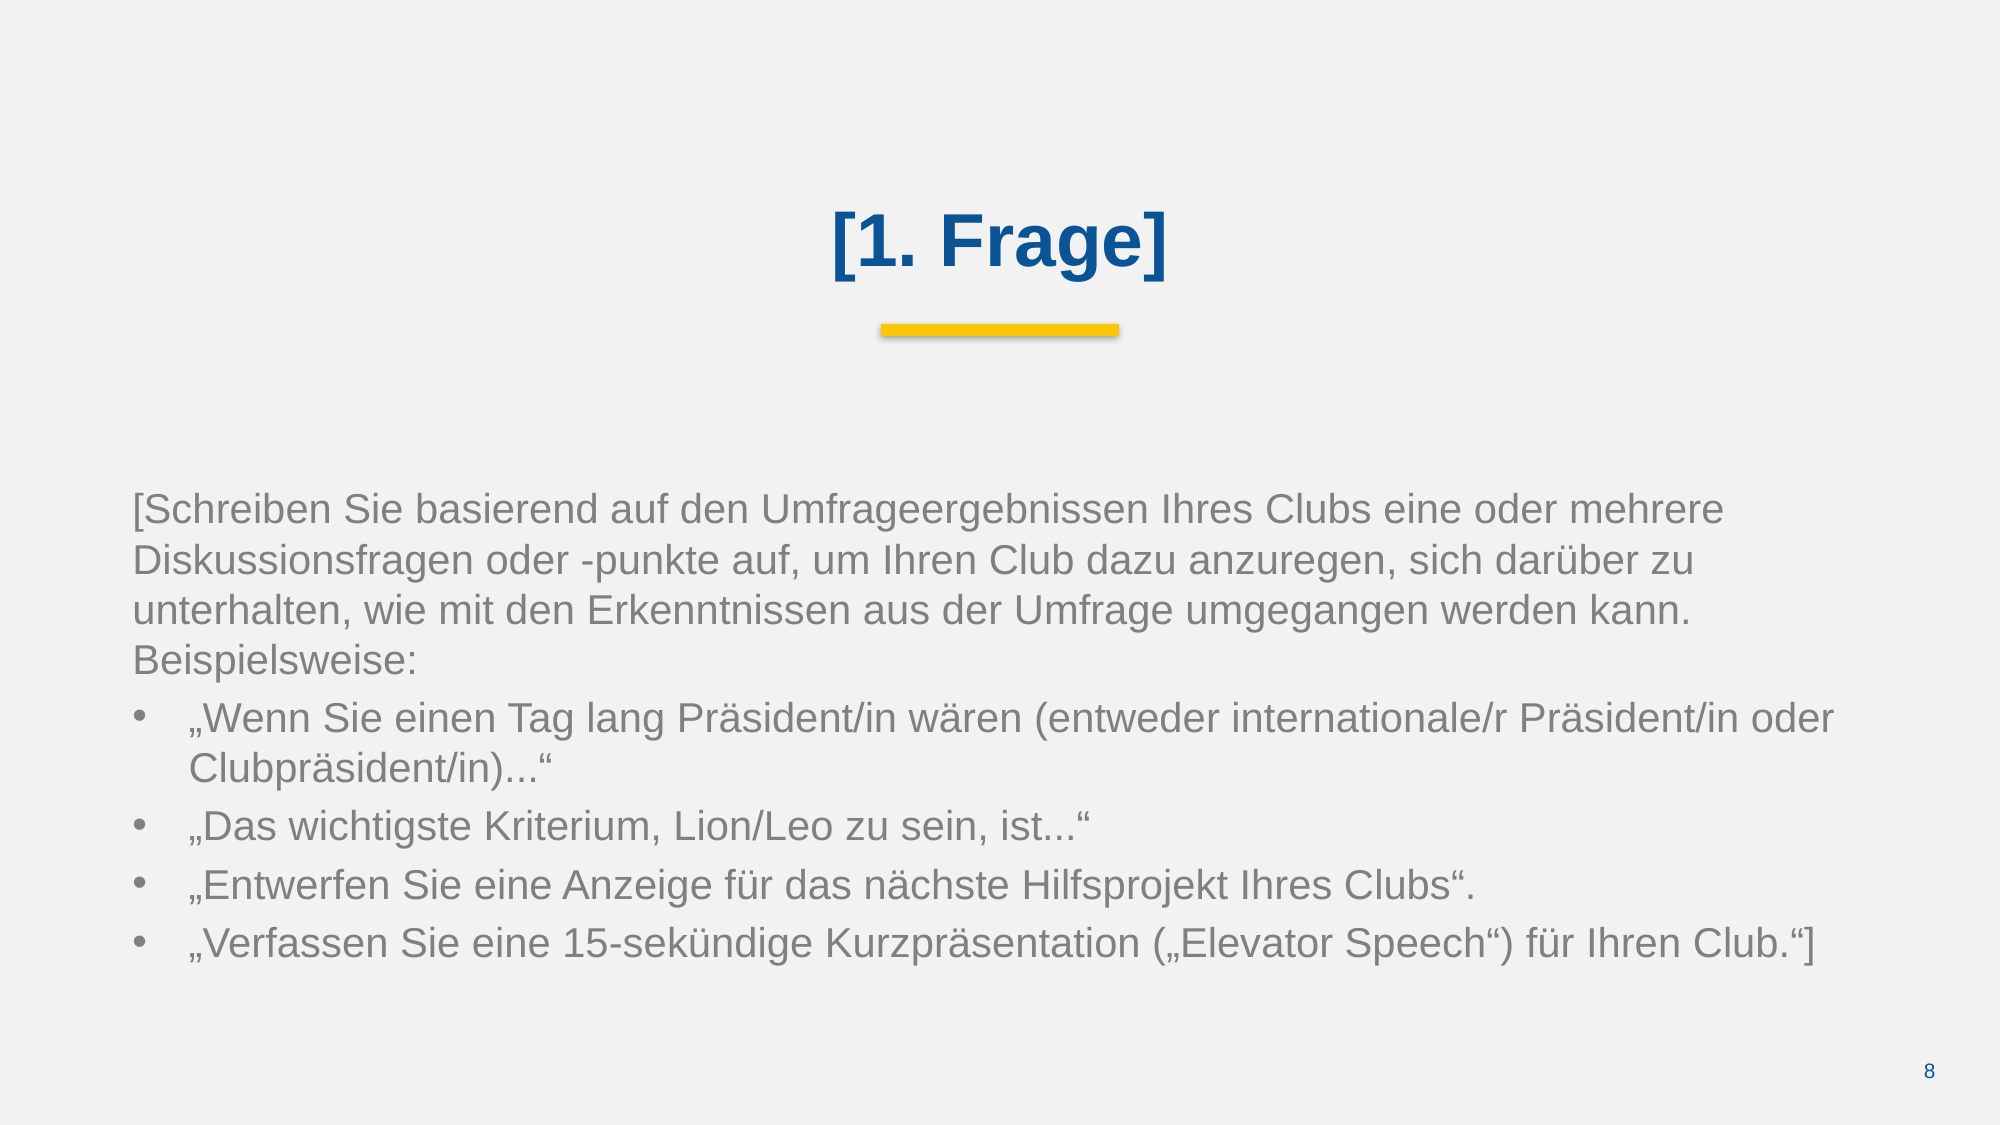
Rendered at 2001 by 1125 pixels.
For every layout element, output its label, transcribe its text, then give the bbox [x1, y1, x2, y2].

list [Schreiben Sie basierend auf den Umfrageergebnissen Ihres Clubs eine oder mehrere Diskussionsfragen oder -punkte auf, um Ihren Club dazu anzuregen, sich darüber zu unterhalten, wie mit den Erkenntnissen aus der Umfrage umgegangen werden kann. Beispielsweise: „Wenn Sie einen Tag lang Präsident/in wären (entweder internationale/r Präsident/in oder Clubpräsident/in)...“ „Das wichtigste Kriterium, Lion/Leo zu sein, ist...“ „Entwerfen Sie eine Anzeige für das nächste Hilfsprojekt Ihres Clubs“. „Verfassen Sie eine 15-sekündige Kurzpräsentation („Elevator Speech“) für Ihren Club.“] [117, 474, 1883, 937]
list [1. Frage] [490, 200, 1510, 273]
